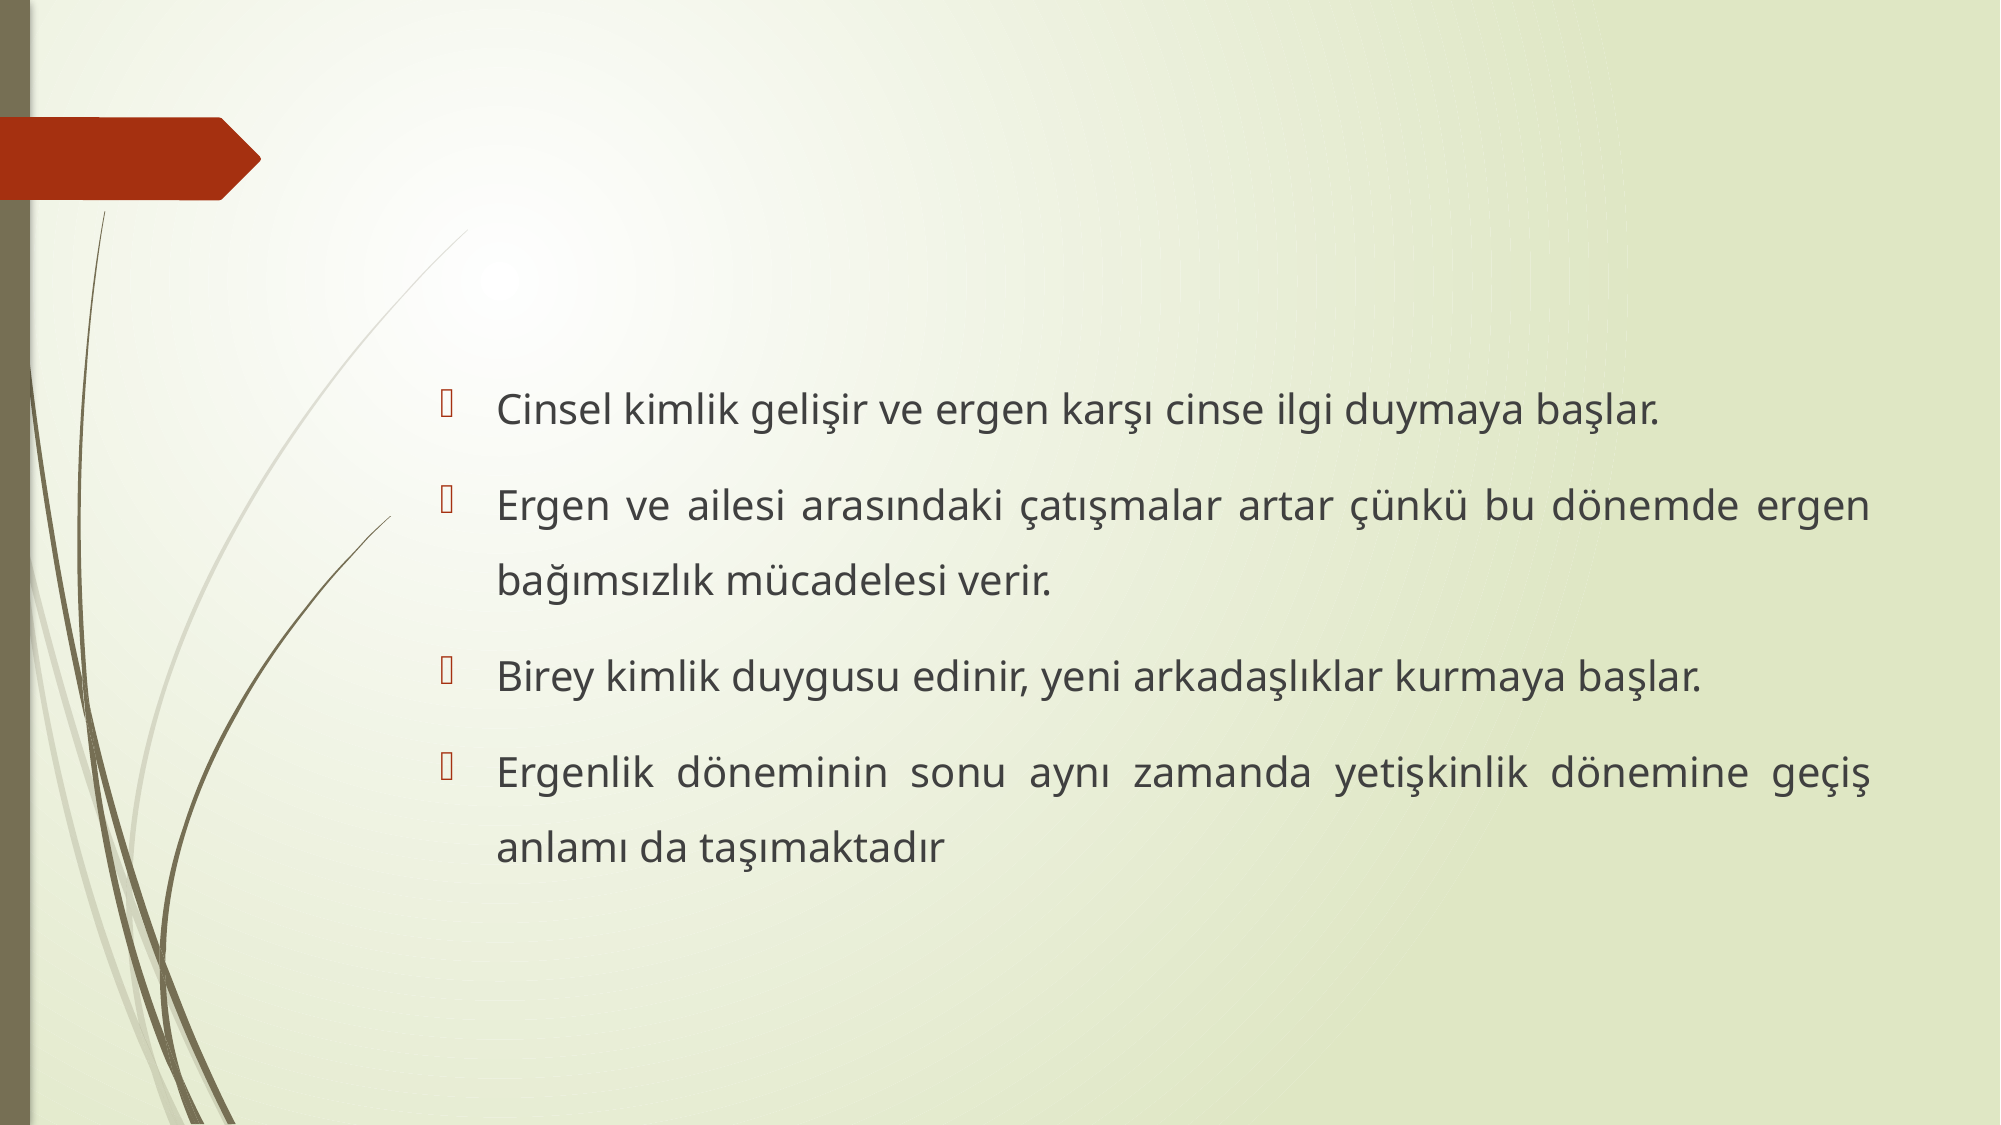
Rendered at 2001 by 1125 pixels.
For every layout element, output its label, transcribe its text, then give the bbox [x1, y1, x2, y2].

list Cinsel kimlik gelişir ve ergen karşı cinse ilgi duymaya başlar. Ergen ve ailesi arasındaki çatışmalar artar çünkü bu dönemde ergen bağımsızlık mücadelesi verir. Birey kimlik duygusu edinir, yeni arkadaşlıklar kurmaya başlar. Ergenlik döneminin sonu aynı zamanda yetişkinlik dönemine geçiş anlamı da taşımaktadır [424, 350, 1888, 970]
